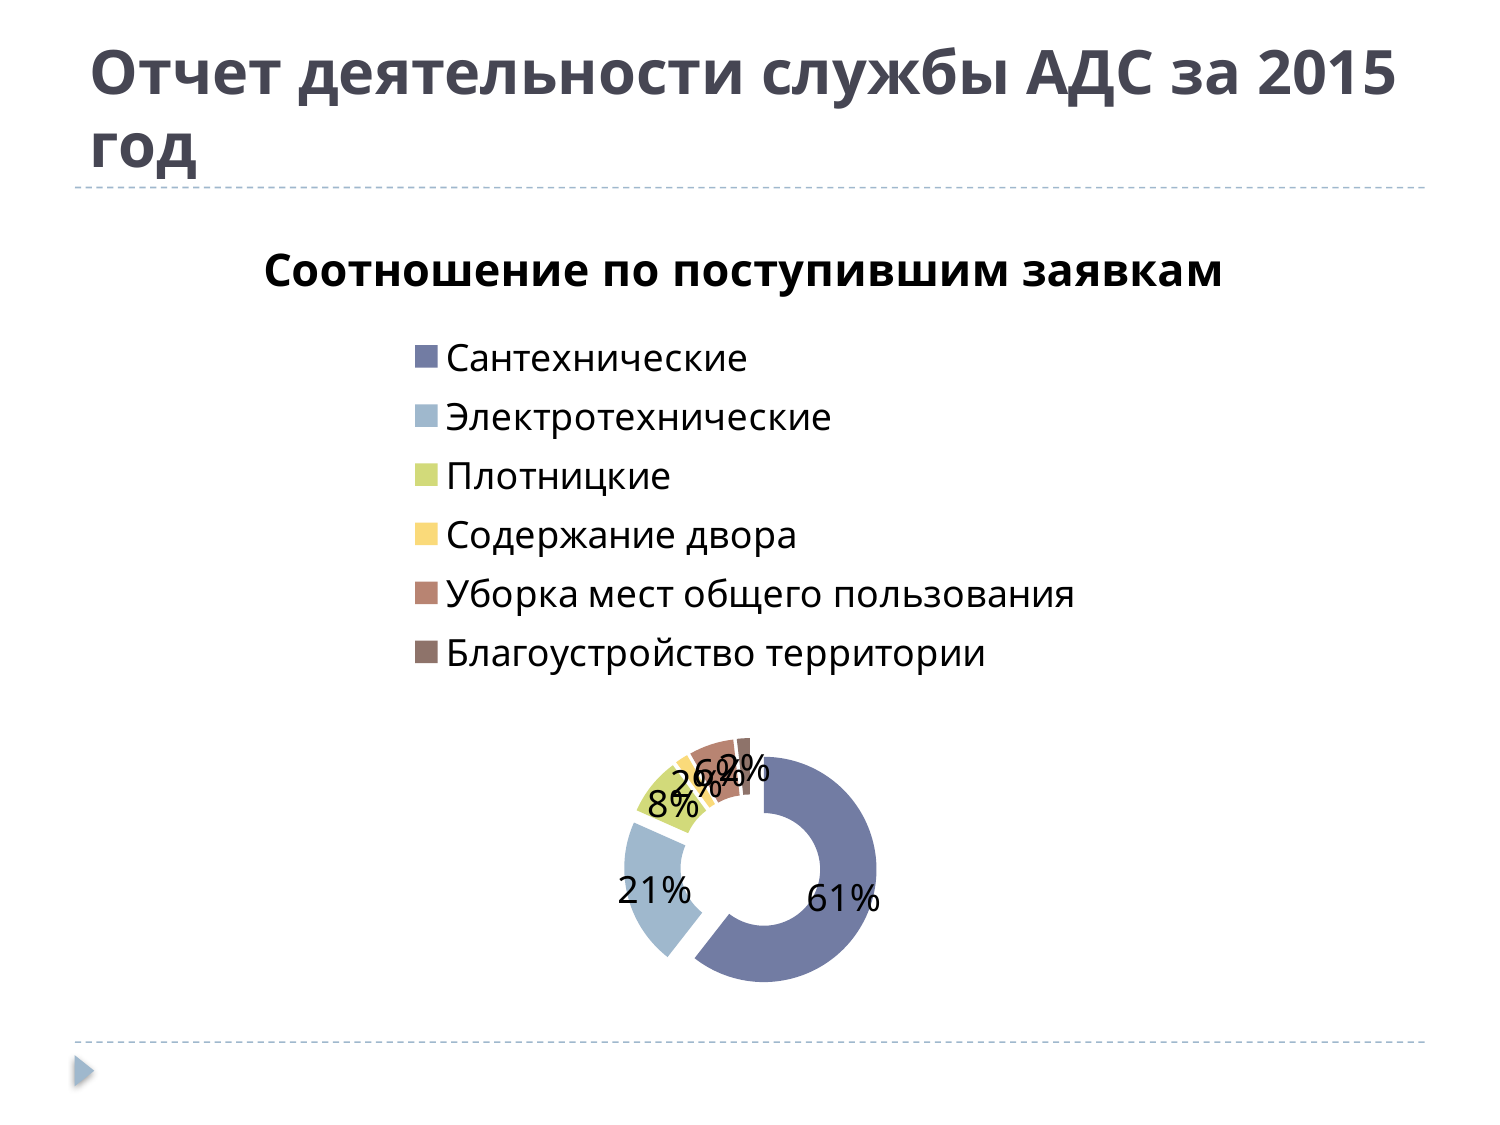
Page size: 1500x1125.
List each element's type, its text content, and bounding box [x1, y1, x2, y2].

chart [74, 199, 1426, 1011]
title Отчет деятельности службы АДС за 2015 год [75, 24, 1425, 188]
